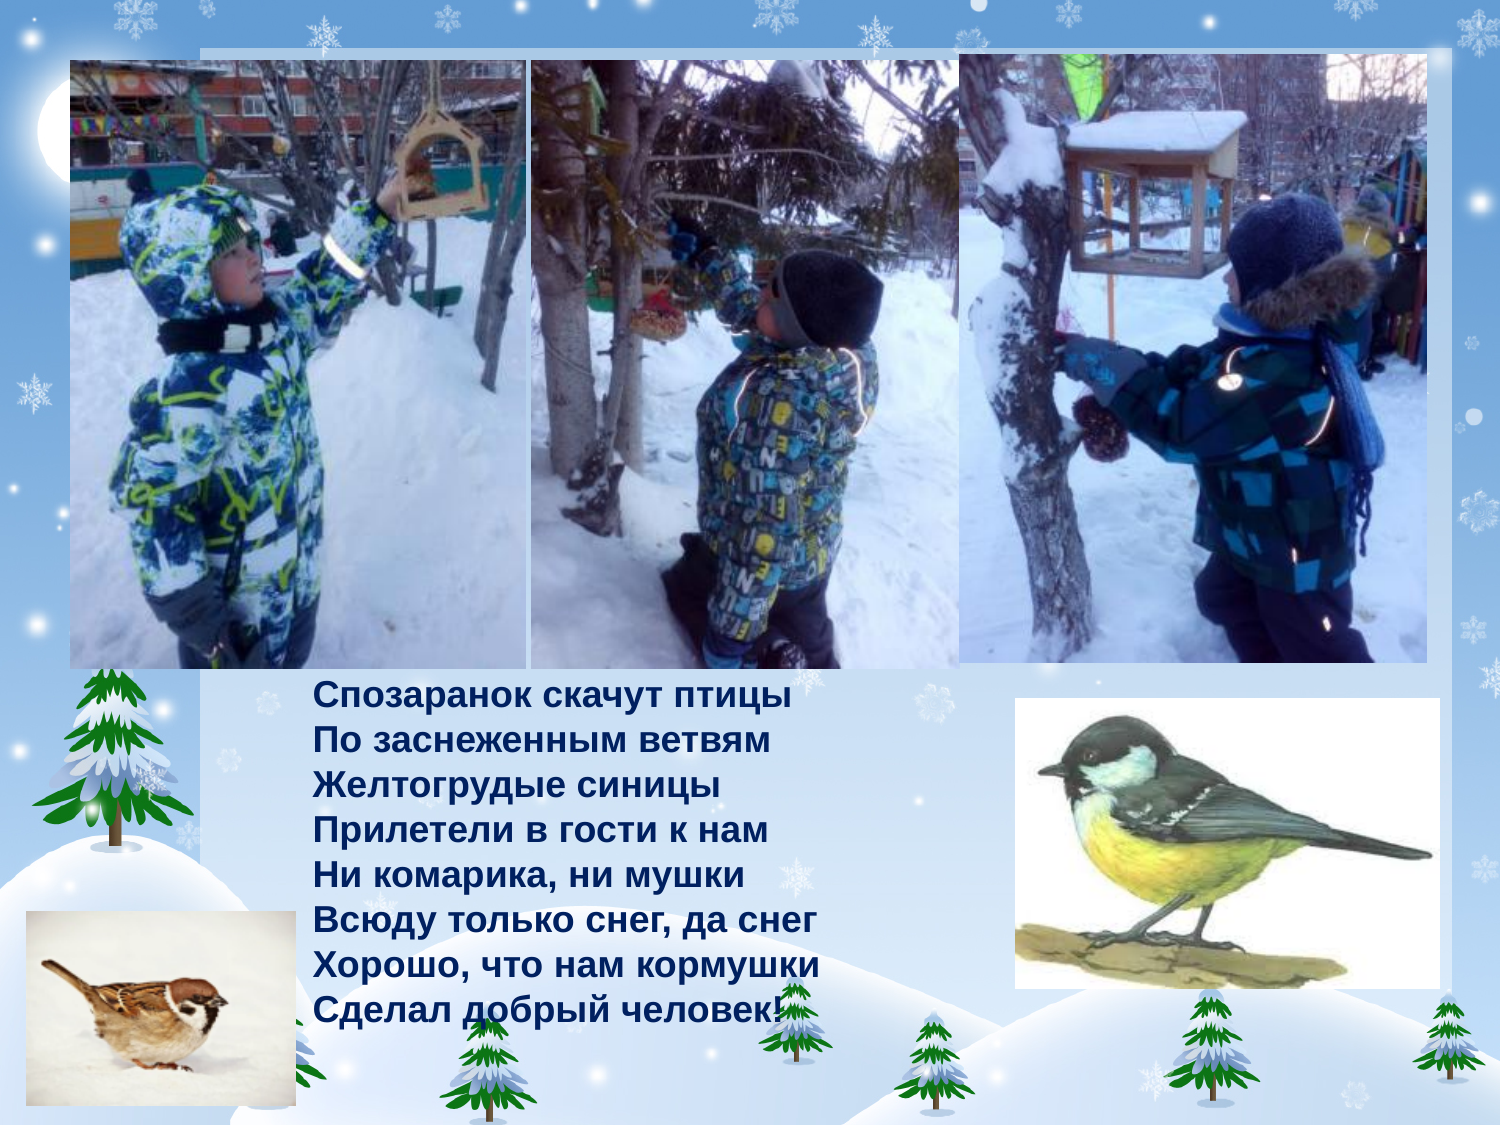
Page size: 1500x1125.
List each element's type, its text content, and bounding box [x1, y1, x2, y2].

text_box Спозаранок скачут птицы По заснеженным ветвям Желтогрудые синицы Прилетели в гости к нам Ни комарика, ни мушки Всюду только снег, да снег Хорошо, что нам кормушки Сделал добрый человек! [297, 672, 1016, 1038]
list [460, 810, 1471, 1053]
picture [0, 0, 1500, 1125]
